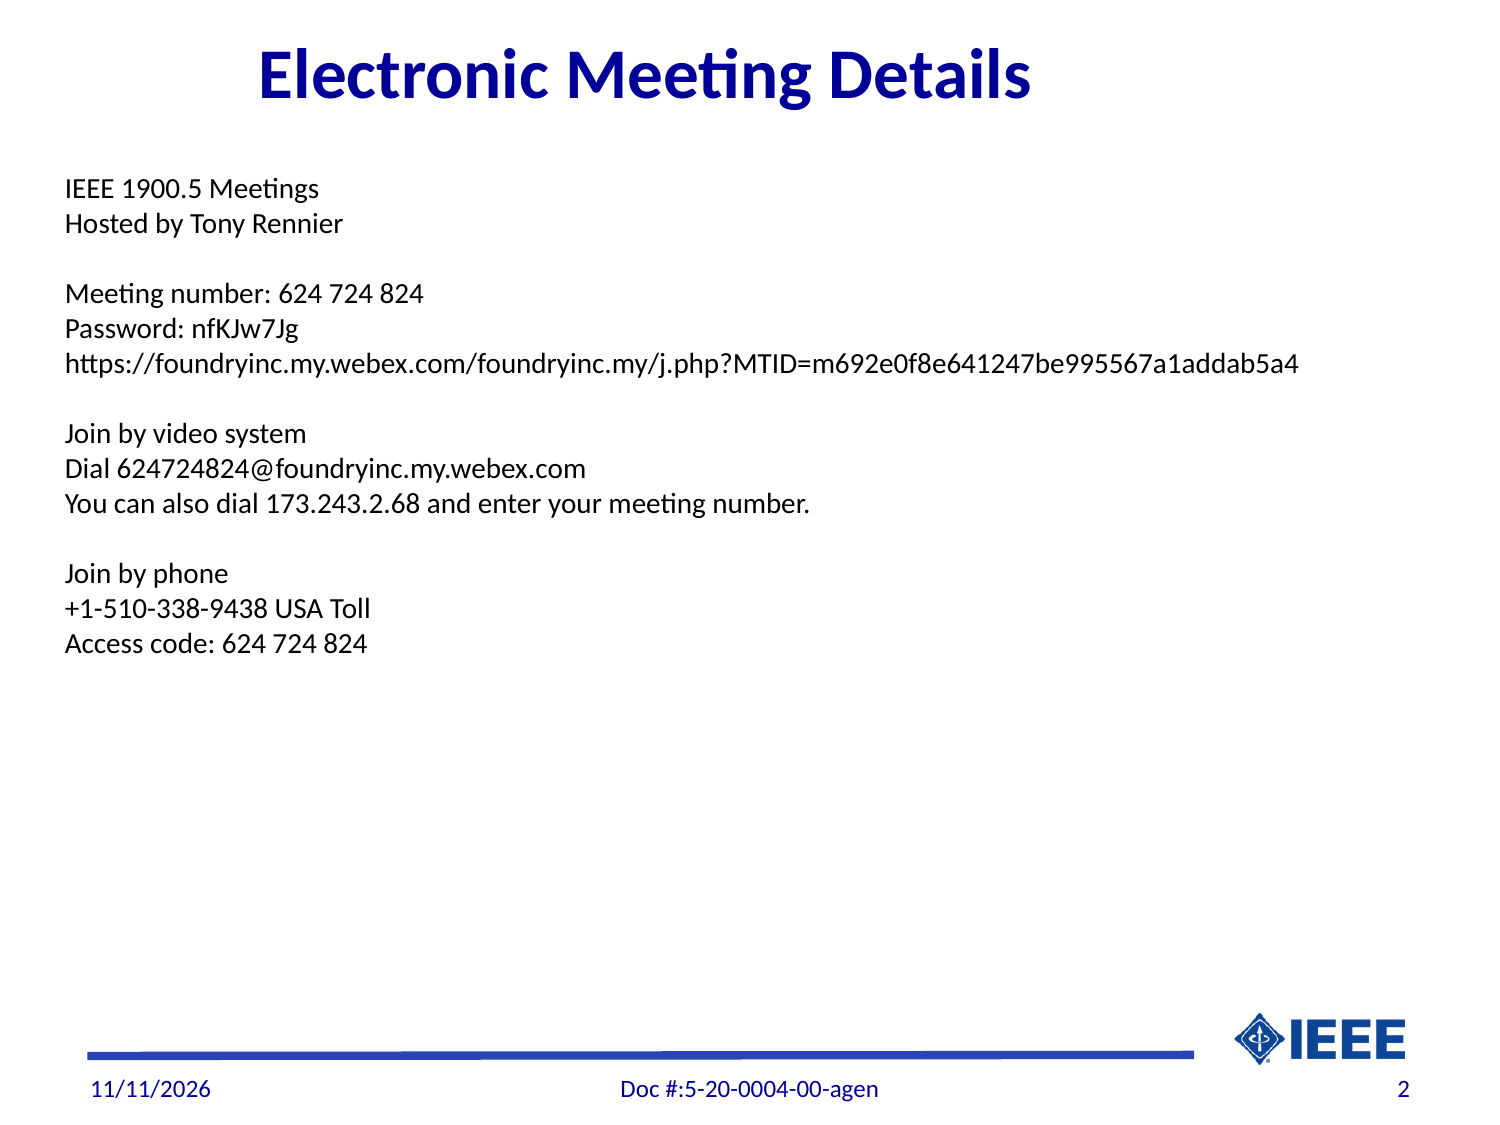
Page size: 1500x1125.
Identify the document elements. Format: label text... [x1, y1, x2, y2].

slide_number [75, 1057, 425, 1118]
title Electronic Meeting Details [0, 19, 1275, 207]
footer Doc #:5-20-0004-00-agen [512, 1057, 988, 1118]
text_box IEEE 1900.5 Meetings Hosted by Tony Rennier Meeting number: 624 724 824 Password: nfKJw7Jg https://foundryinc.my.webex.com/foundryinc.my/j.php?MTID=m692e0f8e641247be995567a1addab5a4 Join by video system Dial 624724824@foundryinc.my.webex.com You can also dial 173.243.2.68 and enter your meeting number. Join by phone +1-510-338-9438 USA Toll Access code: 624 724 824 [50, 162, 1438, 667]
picture [1231, 1011, 1406, 1057]
slide_number 2 [1074, 1057, 1425, 1118]
